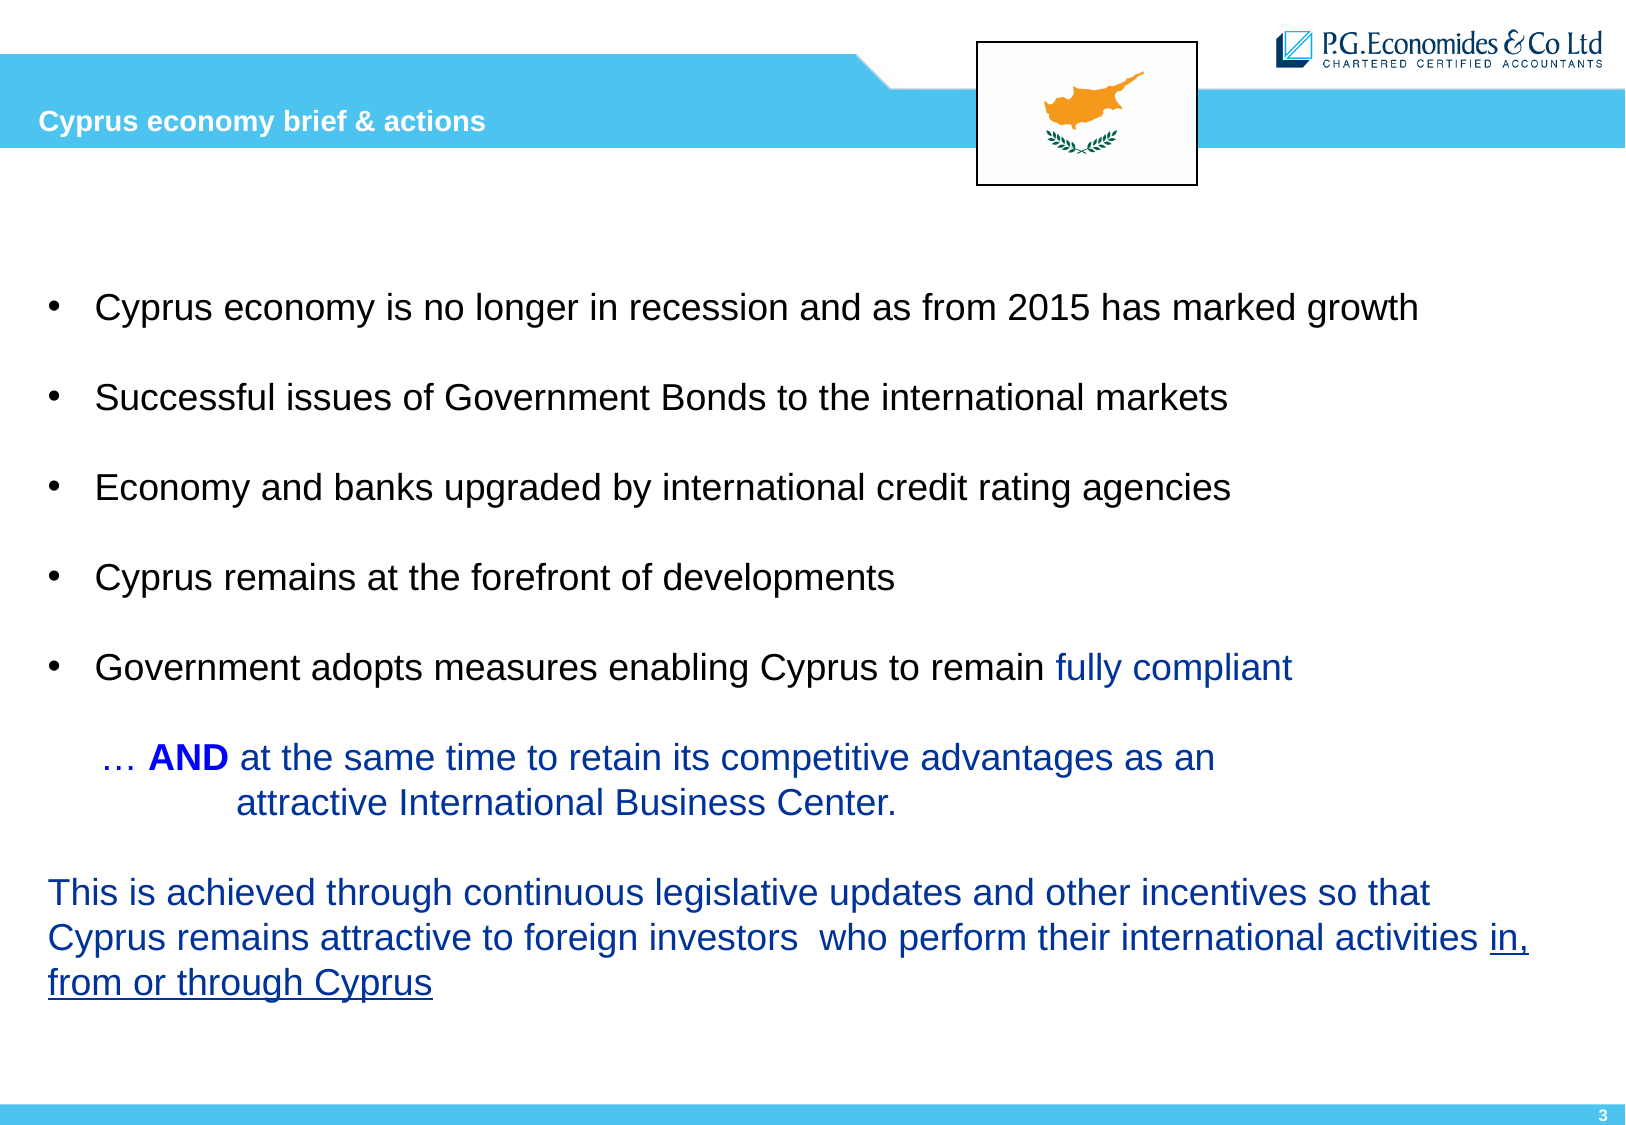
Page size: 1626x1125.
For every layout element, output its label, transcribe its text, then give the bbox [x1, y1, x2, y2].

text_box Cyprus economy brief & actions [23, 94, 898, 145]
text_box Cyprus economy is no longer in recession and as from 2015 has marked growth Successful issues of Government Bonds to the international markets Economy and banks upgraded by international credit rating agencies Cyprus remains at the forefront of developments Government adopts measures enabling Cyprus to remain fully compliant … AND at the same time to retain its competitive advantages as an attractive International Business Center. This is achieved through continuous legislative updates and other incentives so that Cyprus remains attractive to foreign investors who perform their international activities in, from or through Cyprus [32, 275, 1545, 1101]
picture [1198, 29, 1625, 148]
picture [0, 54, 976, 148]
picture [977, 42, 1197, 185]
